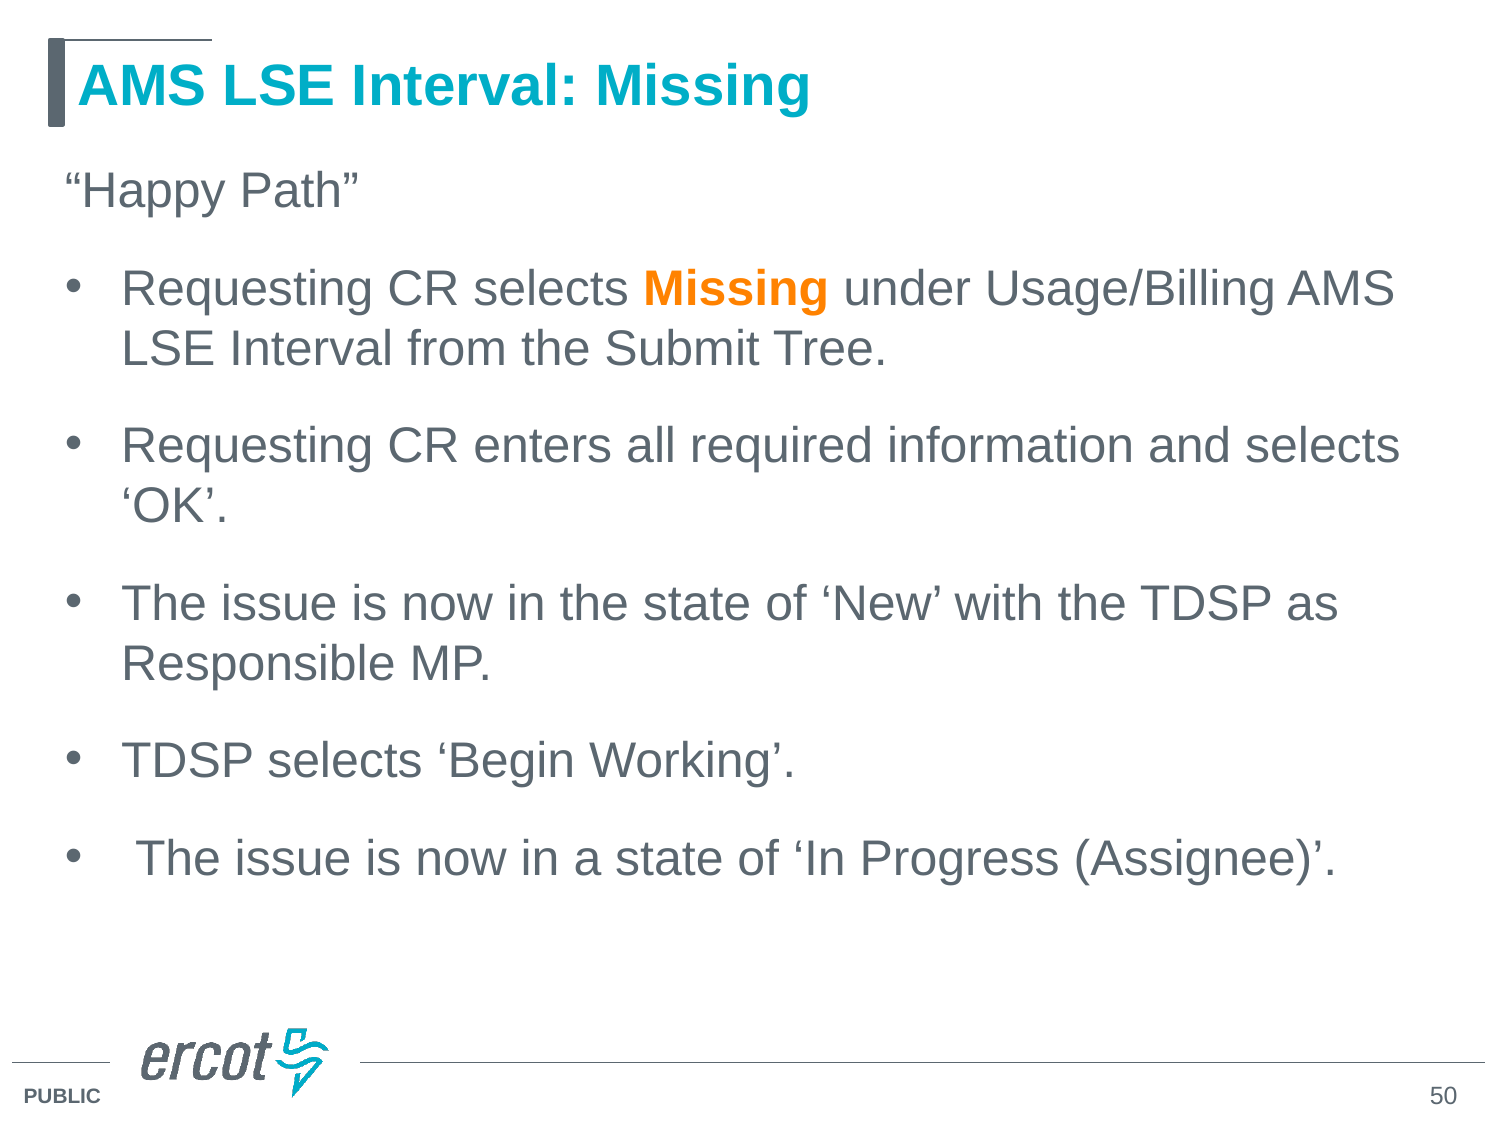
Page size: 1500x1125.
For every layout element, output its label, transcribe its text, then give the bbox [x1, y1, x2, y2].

title AMS LSE Interval: Missing [62, 39, 1450, 125]
picture [137, 1024, 332, 1100]
slide_number 50 [1400, 1076, 1488, 1113]
list “Happy Path” Requesting CR selects Missing under Usage/Billing AMS LSE Interval from the Submit Tree. Requesting CR enters all required information and selects ‘OK’. The issue is now in the state of ‘New’ with the TDSP as Responsible MP. TDSP selects ‘Begin Working’. The issue is now in a state of ‘In Progress (Assignee)’. [50, 149, 1450, 863]
